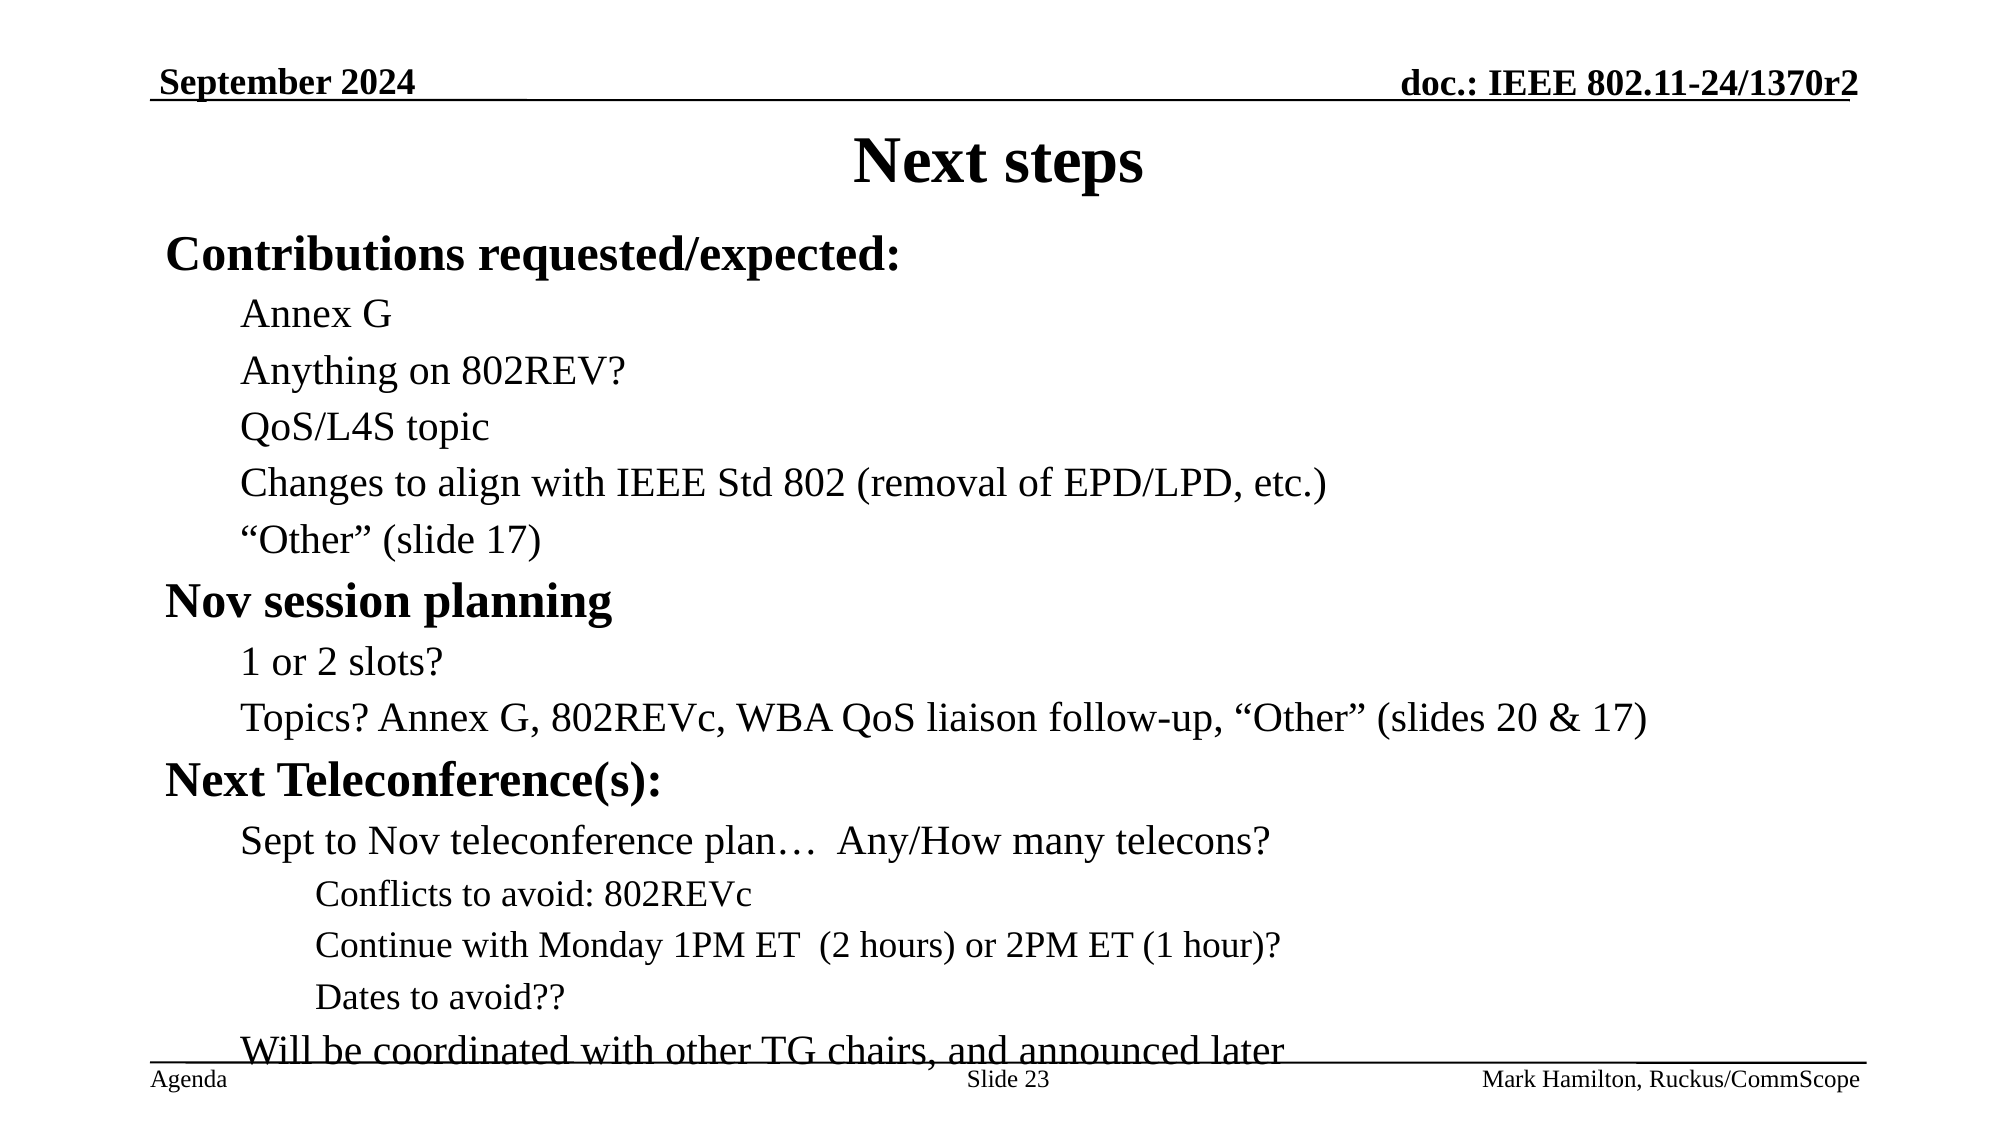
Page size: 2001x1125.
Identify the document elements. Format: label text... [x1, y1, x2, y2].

title Next steps [149, 112, 1850, 201]
list Contributions requested/expected: Annex G Anything on 802REV? QoS/L4S topic Changes to align with IEEE Std 802 (removal of EPD/LPD, etc.) “Other” (slide 17) Nov session planning 1 or 2 slots? Topics? Annex G, 802REVc, WBA QoS liaison follow-up, “Other” (slides 20 & 17) Next Teleconference(s): Sept to Nov teleconference plan… Any/How many telecons? Conflicts to avoid: 802REVc Continue with Monday 1PM ET (2 hours) or 2PM ET (1 hour)? Dates to avoid?? Will be coordinated with other TG chairs, and announced later [149, 212, 1850, 1063]
slide_number Slide 23 [950, 1061, 1067, 1123]
